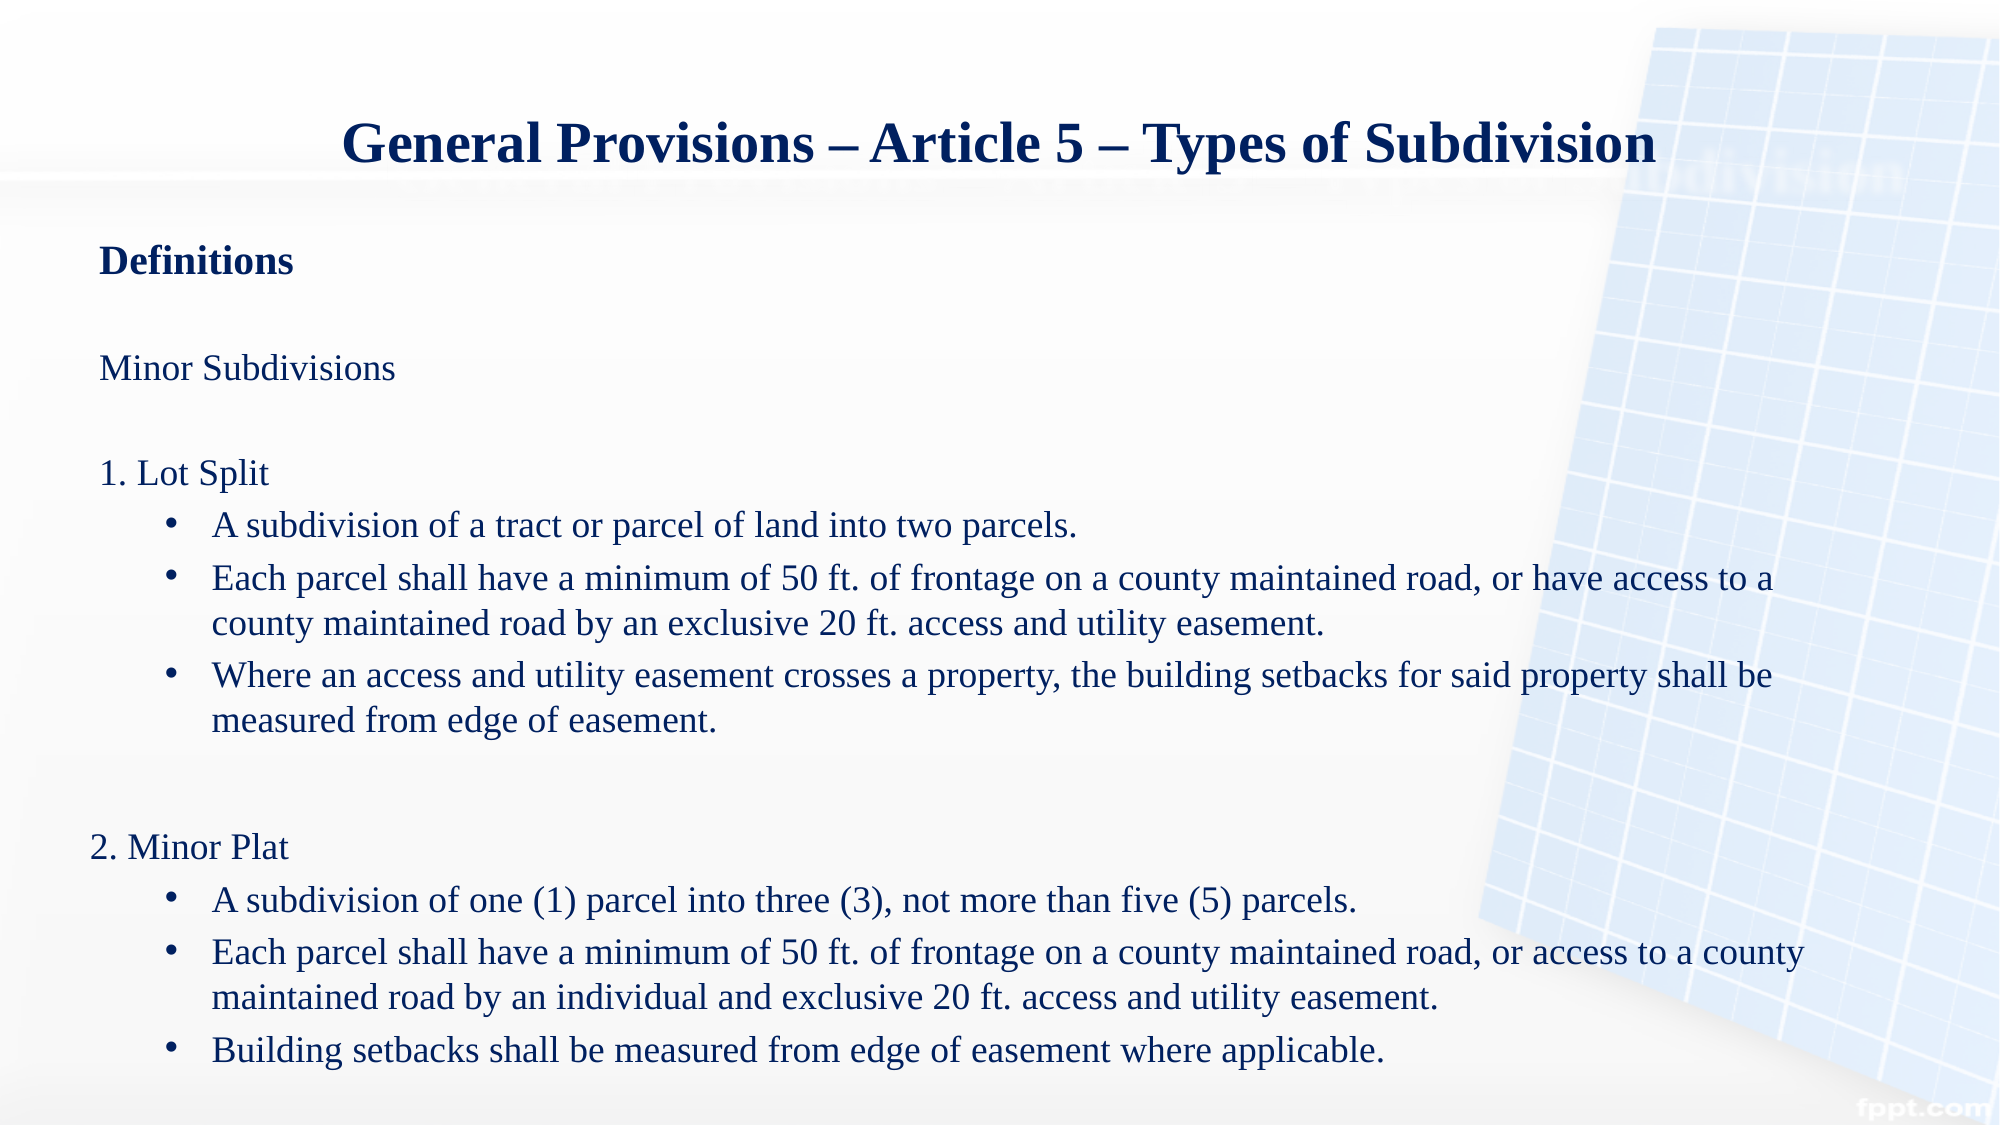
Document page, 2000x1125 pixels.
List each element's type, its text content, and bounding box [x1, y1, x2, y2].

title General Provisions – Article 5 – Types of Subdivision [99, 45, 1900, 224]
list Definitions Minor Subdivisions 1. Lot Split A subdivision of a tract or parcel of land into two parcels. Each parcel shall have a minimum of 50 ft. of frontage on a county maintained road, or have access to a county maintained road by an exclusive 20 ft. access and utility easement. Where an access and utility easement crosses a property, the building setbacks for said property shall be measured from edge of easement. 2. Minor Plat A subdivision of one (1) parcel into three (3), not more than five (5) parcels. Each parcel shall have a minimum of 50 ft. of frontage on a county maintained road, or access to a county maintained road by an individual and exclusive 20 ft. access and utility easement. Building setbacks shall be measured from edge of easement where applicable. [74, 224, 1900, 1075]
